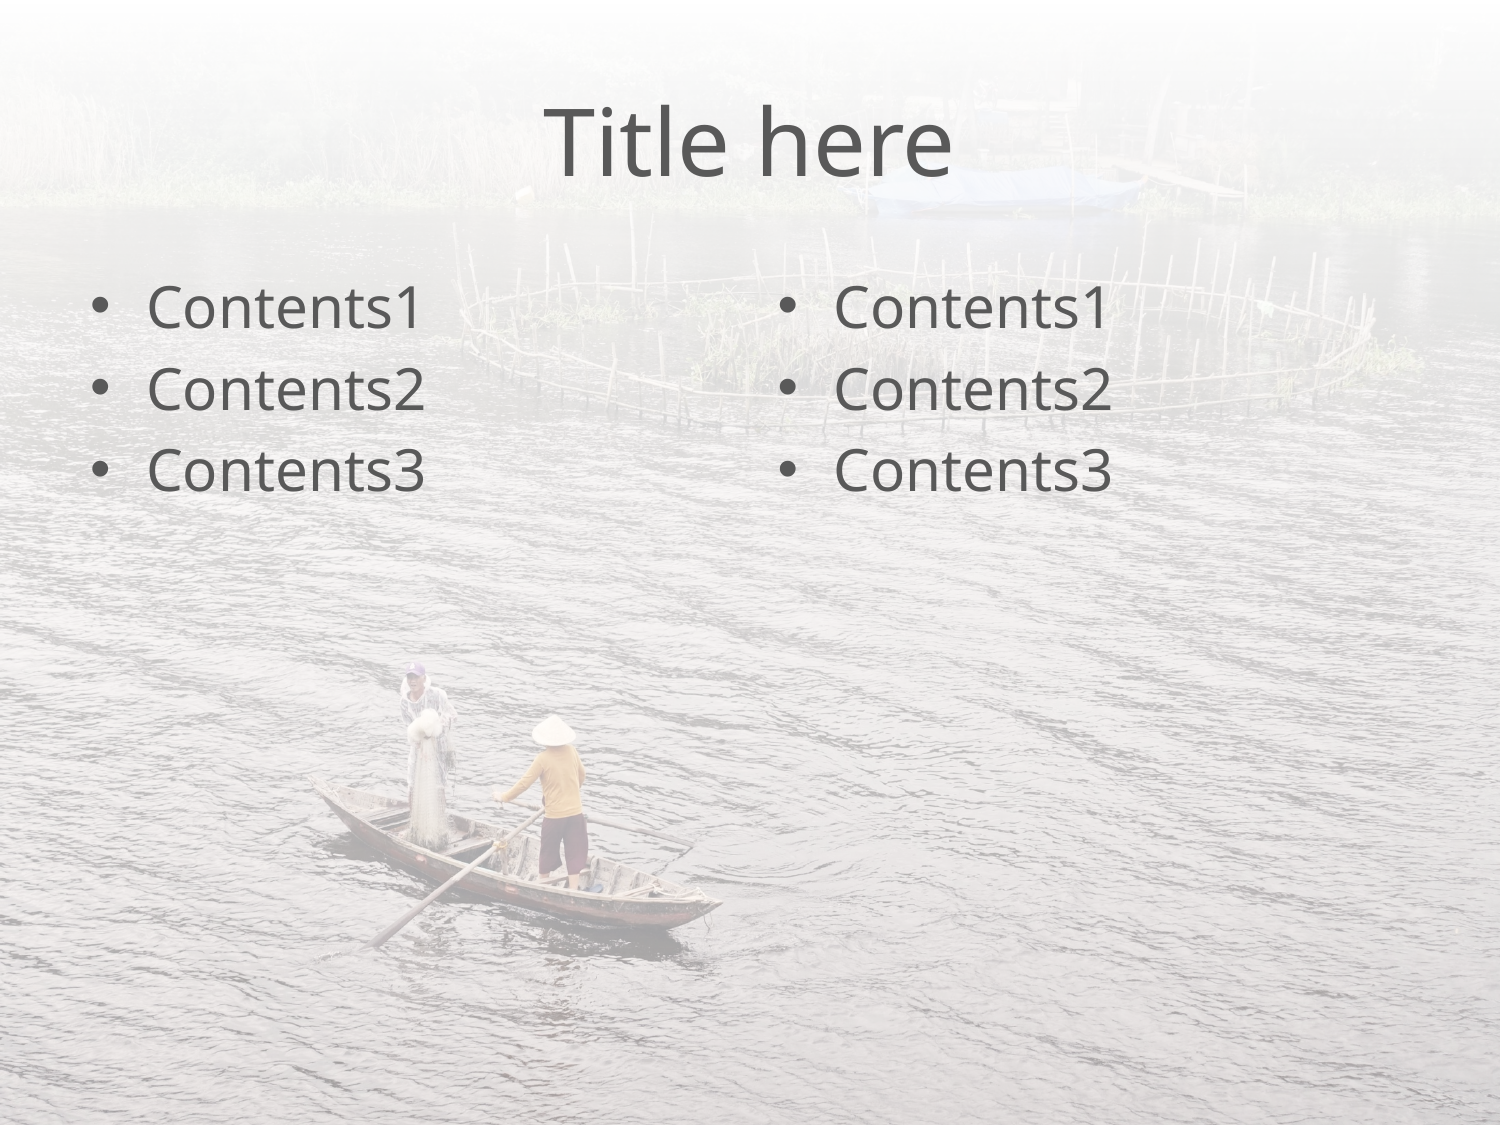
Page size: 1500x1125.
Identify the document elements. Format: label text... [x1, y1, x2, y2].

list Contents1 Contents2 Contents3 [75, 262, 738, 1005]
list Contents1 Contents2 Contents3 [762, 262, 1425, 1005]
text_box [0, 0, 1500, 1125]
title Title here [75, 45, 1425, 233]
